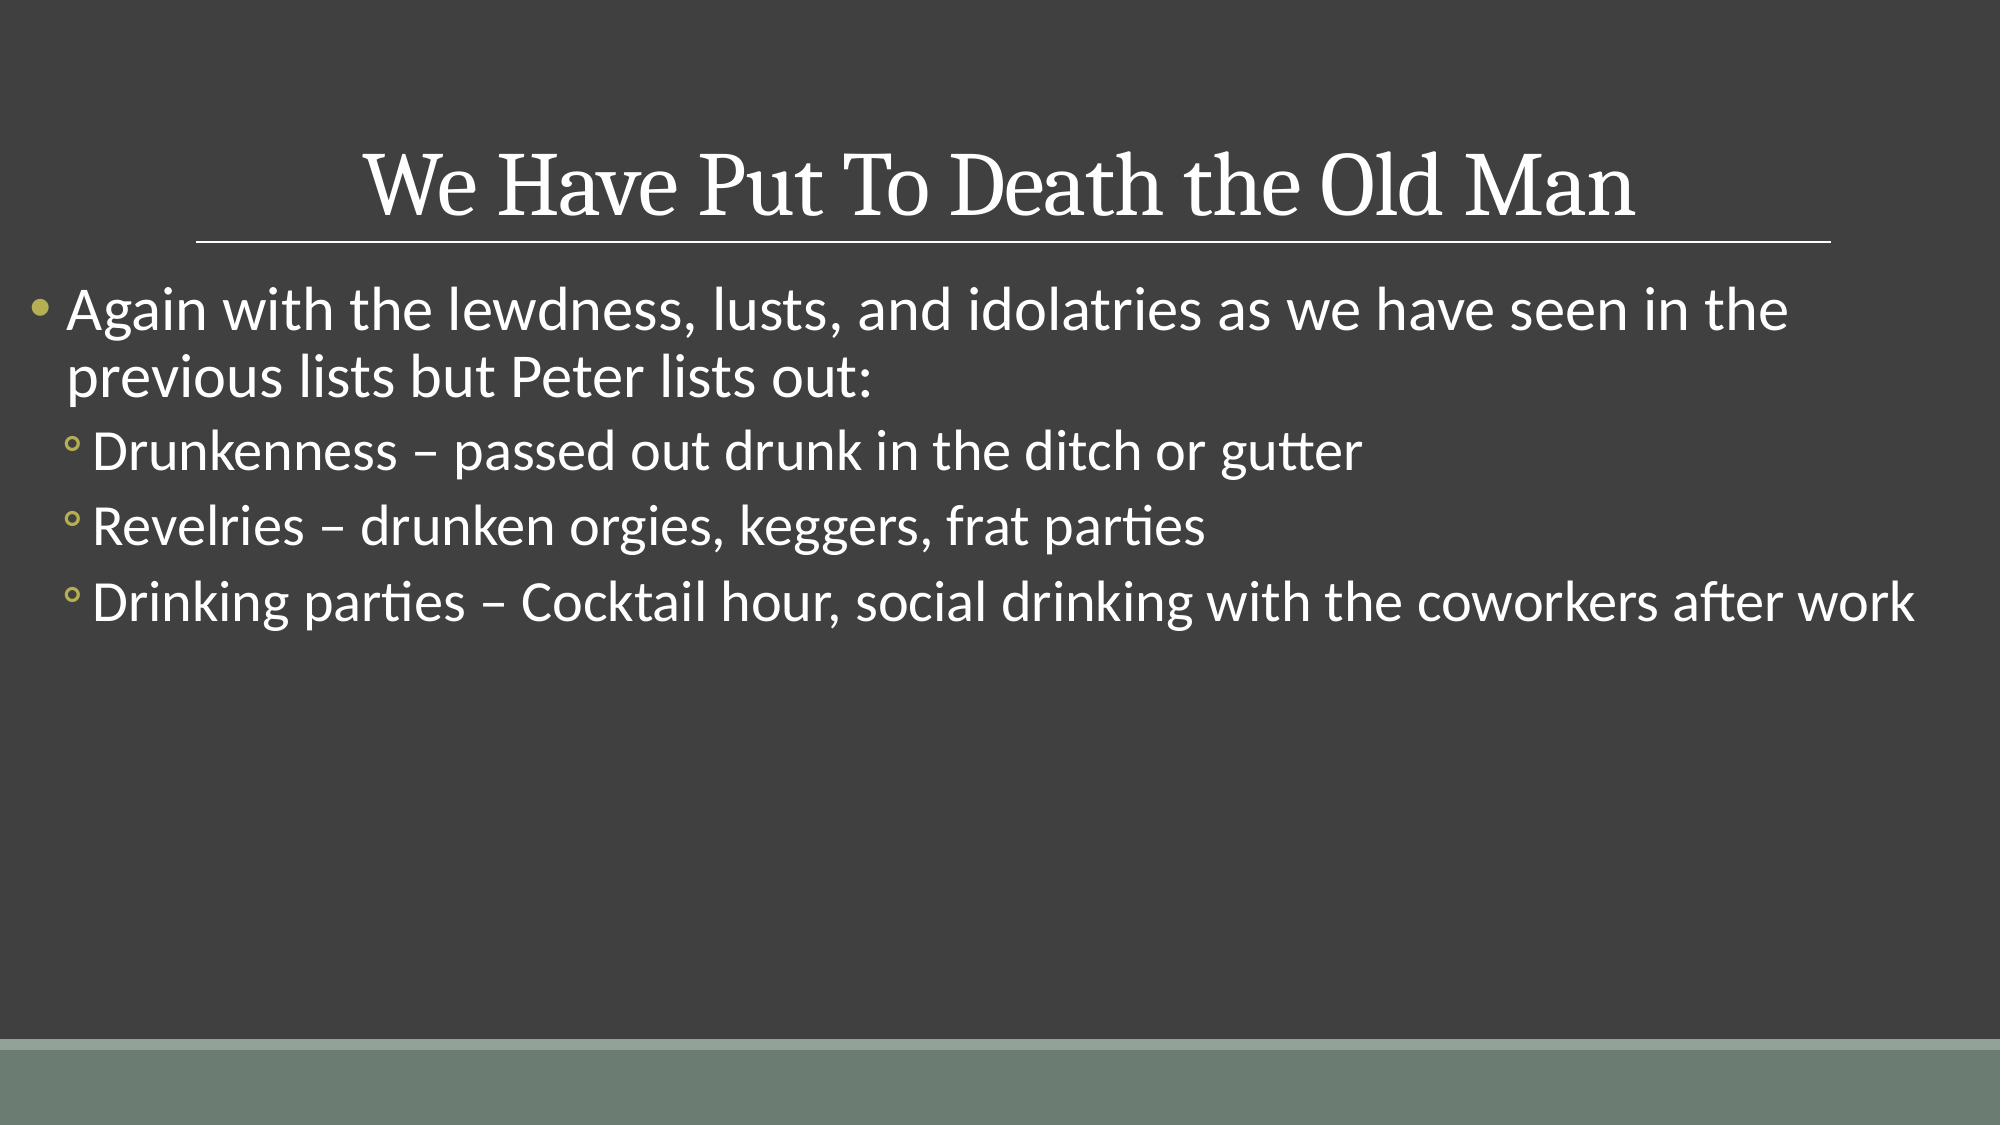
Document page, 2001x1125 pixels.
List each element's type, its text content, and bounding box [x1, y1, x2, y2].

list Again with the lewdness, lusts, and idolatries as we have seen in the previous lists but Peter lists out: Drunkenness – passed out drunk in the ditch or gutter Revelries – drunken orgies, keggers, frat parties Drinking parties – Cocktail hour, social drinking with the coworkers after work [29, 269, 1971, 1039]
title We Have Put To Death the Old Man [29, 4, 1971, 242]
